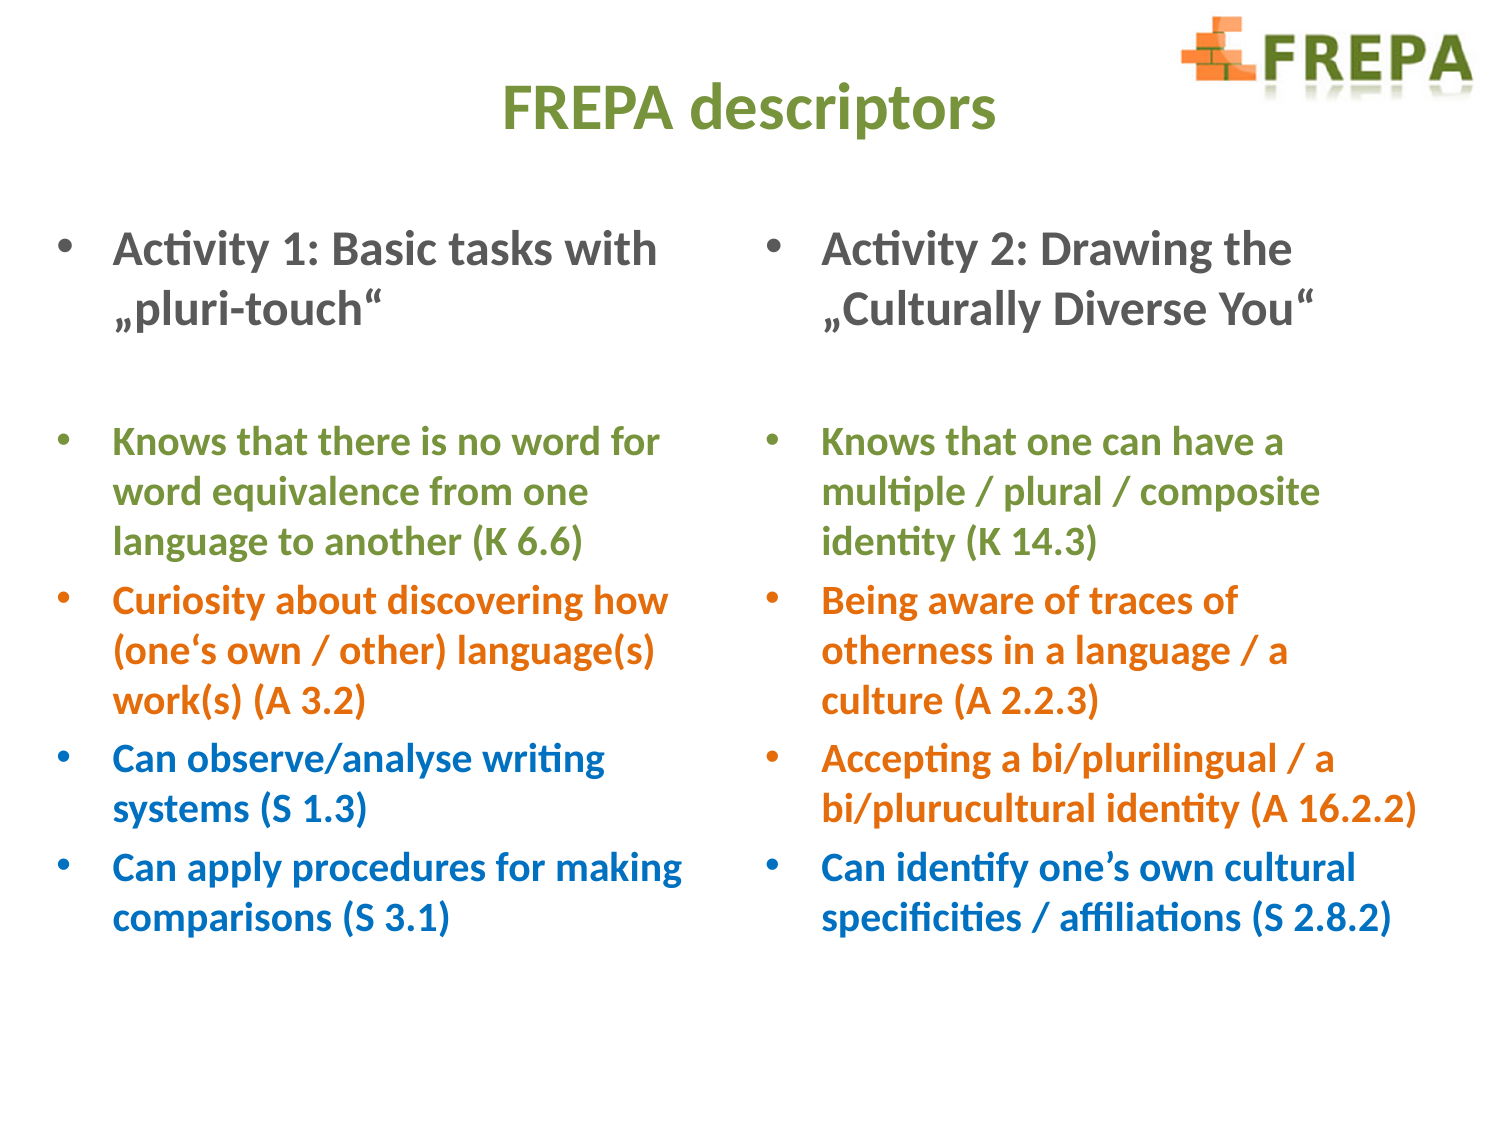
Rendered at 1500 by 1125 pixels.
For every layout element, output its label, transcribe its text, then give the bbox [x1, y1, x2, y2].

title FREPA descriptors [75, 45, 1425, 161]
list Activity 1: Basic tasks with „pluri-touch“ Knows that there is no word for word equivalence from one language to another (K 6.6) Curiosity about discovering how (one‘s own / other) language(s) work(s) (A 3.2) Can observe/analyse writing systems (S 1.3) Can apply procedures for making comparisons (S 3.1) [41, 208, 704, 951]
picture [1163, 1, 1500, 111]
list Activity 2: Drawing the „Culturally Diverse You“ Knows that one can have a multiple / plural / composite identity (K 14.3) Being aware of traces of otherness in a language / a culture (A 2.2.3) Accepting a bi/plurilingual / a bi/plurucultural identity (A 16.2.2) Can identify one’s own cultural specificities / affiliations (S 2.8.2) [750, 208, 1436, 951]
